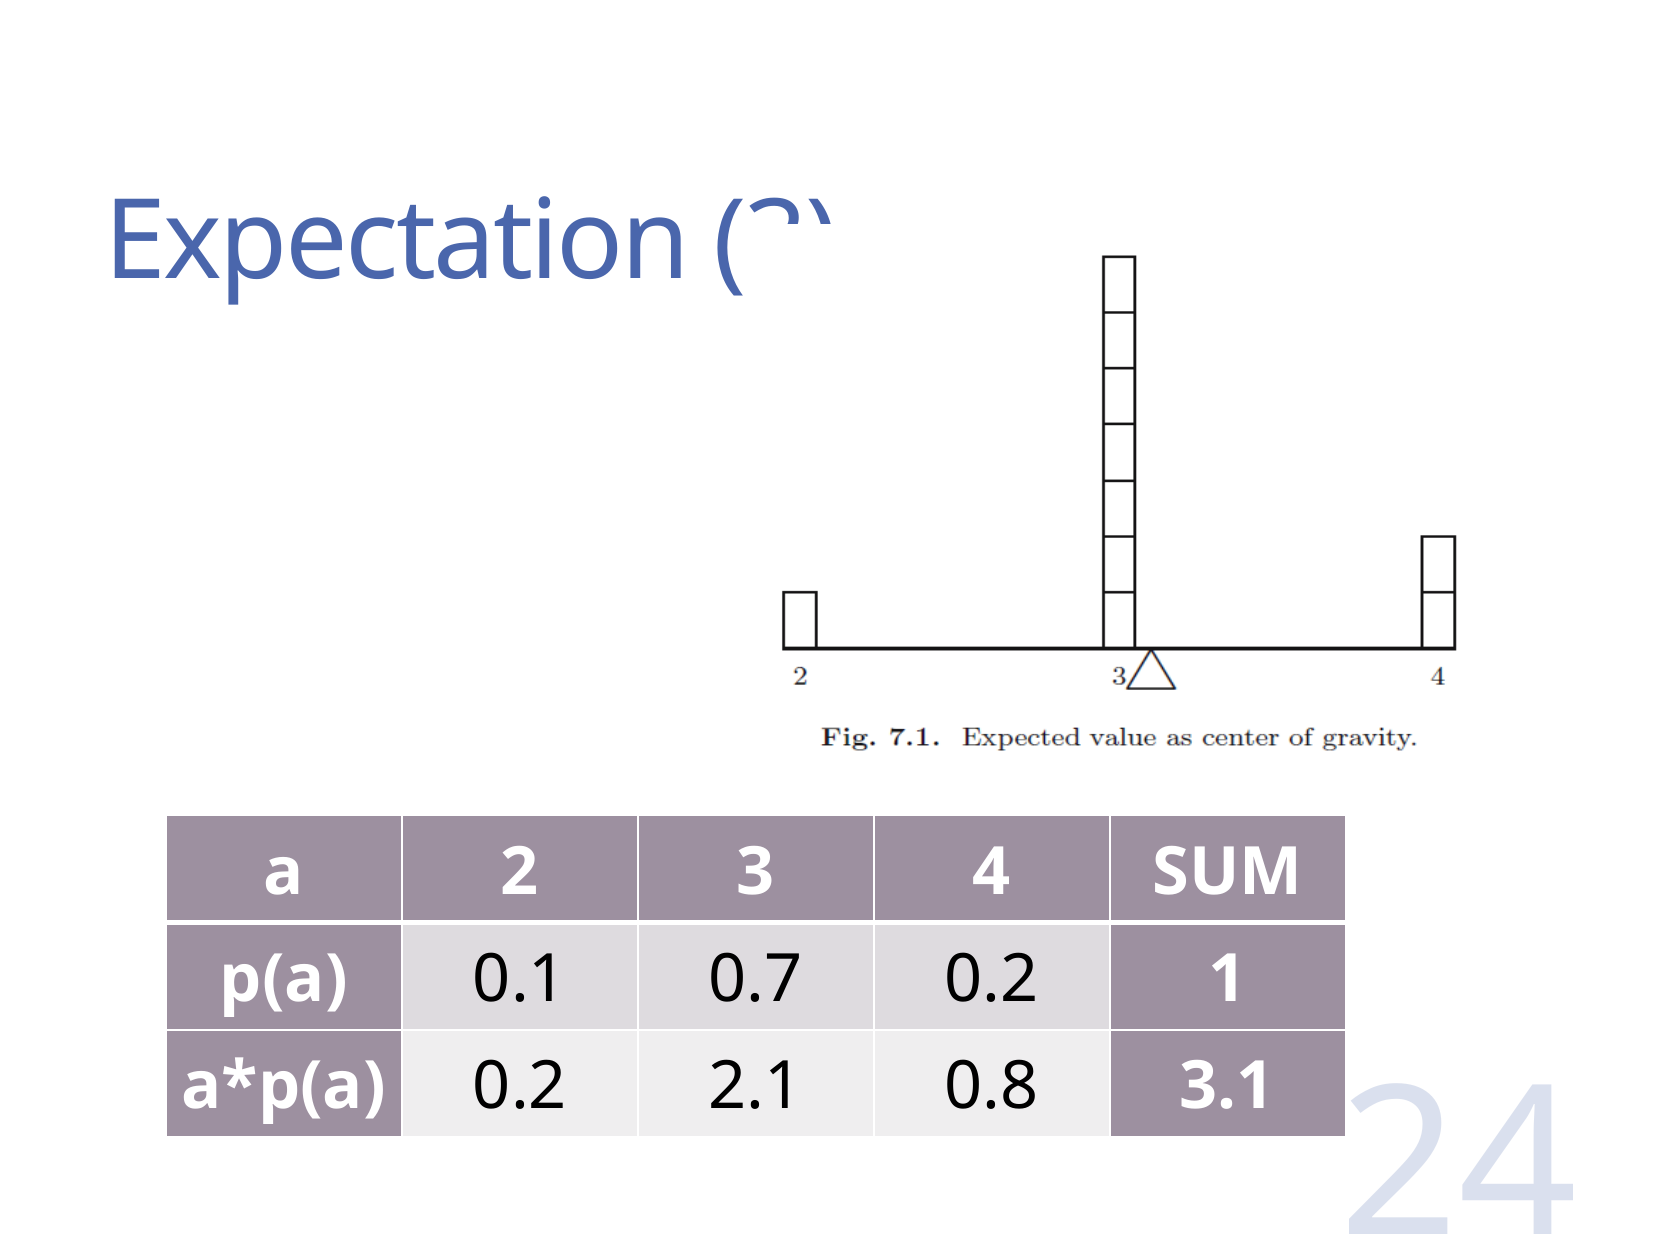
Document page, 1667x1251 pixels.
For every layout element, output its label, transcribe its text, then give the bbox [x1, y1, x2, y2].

table_cell 0.2 [403, 1031, 637, 1136]
table_cell p(a) [167, 925, 401, 1029]
table_cell 1 [1111, 925, 1345, 1029]
table_cell 0.8 [875, 1031, 1109, 1136]
table_cell 2.1 [639, 1031, 873, 1136]
title Expectation (3) [89, 91, 1563, 394]
slide_number 24 [1192, 1062, 1593, 1250]
table_header SUM [1111, 816, 1345, 920]
table_header 3 [639, 816, 873, 920]
table_cell 0.1 [403, 925, 637, 1029]
table_cell 3.1 [1111, 1031, 1345, 1136]
table_header 4 [875, 816, 1109, 920]
table_header 2 [403, 816, 637, 920]
table_header a [167, 816, 401, 920]
picture [744, 224, 1499, 763]
table_cell 0.7 [639, 925, 873, 1029]
table_cell a*p(a) [167, 1031, 401, 1136]
table_cell 0.2 [875, 925, 1109, 1029]
